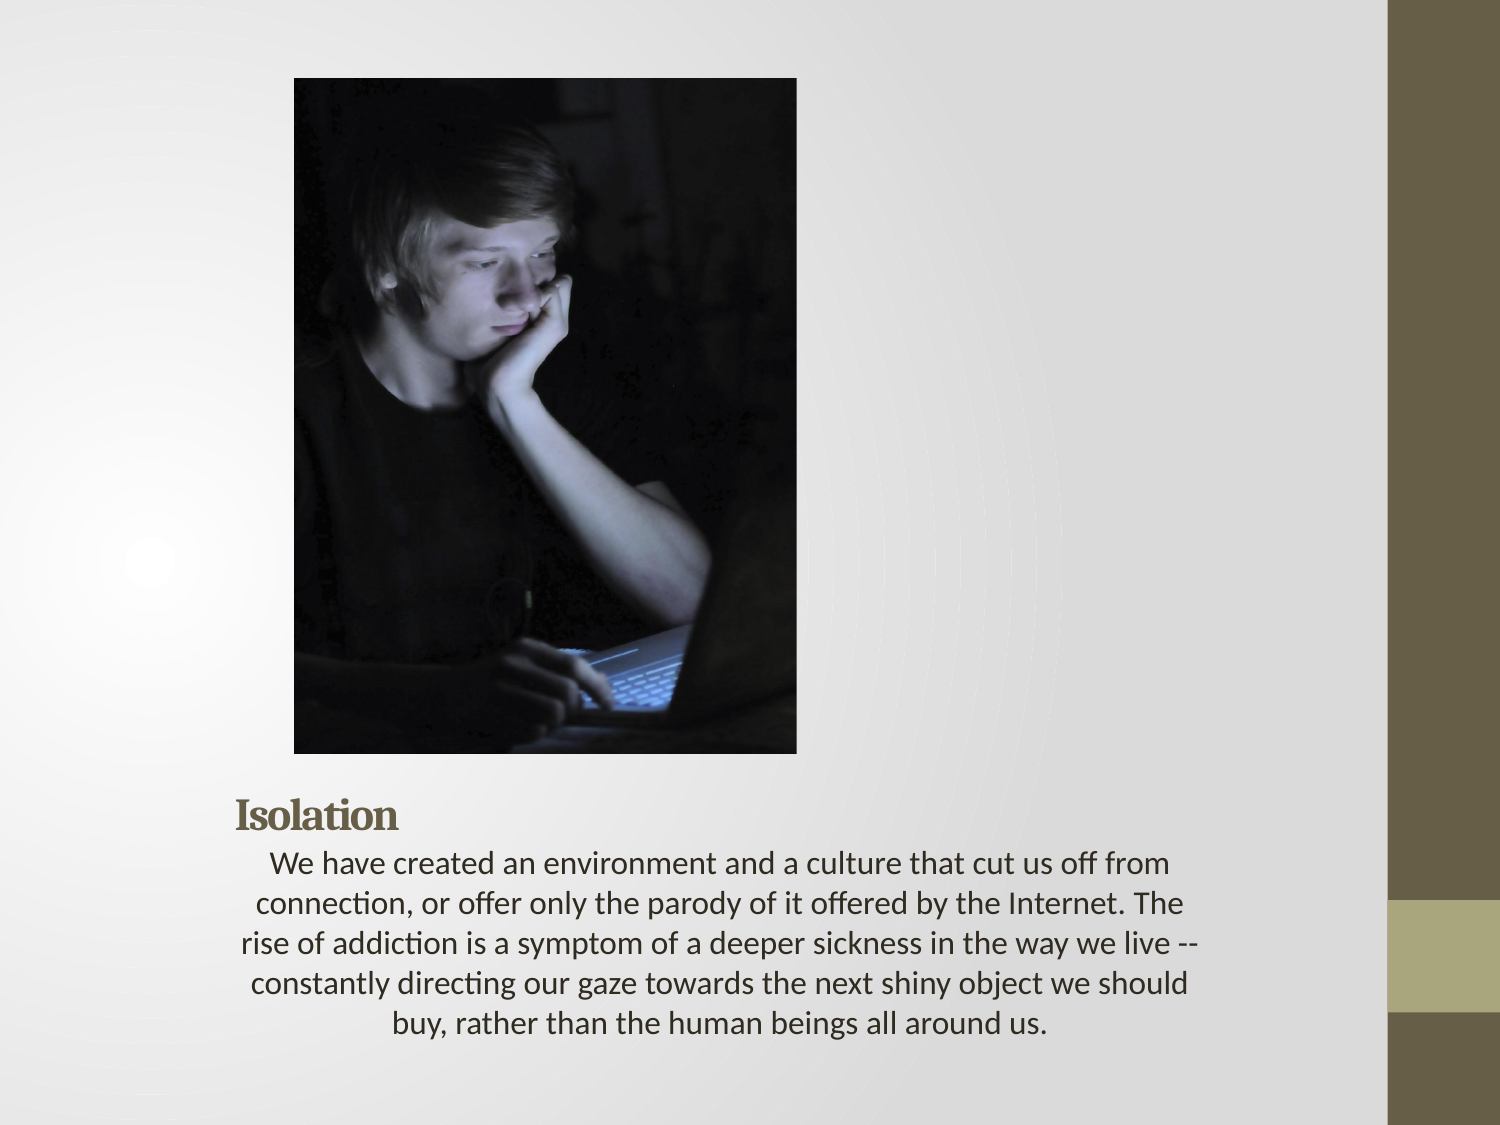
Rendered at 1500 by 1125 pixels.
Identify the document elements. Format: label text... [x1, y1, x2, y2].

title Isolation [0, 753, 772, 847]
picture [293, 78, 798, 755]
list We have created an environment and a culture that cut us off from connection, or offer only the parody of it offered by the Internet. The rise of addiction is a symptom of a deeper sickness in the way we live -- constantly directing our gaze towards the next shiny object we should buy, rather than the human beings all around us. [221, 833, 1220, 1125]
